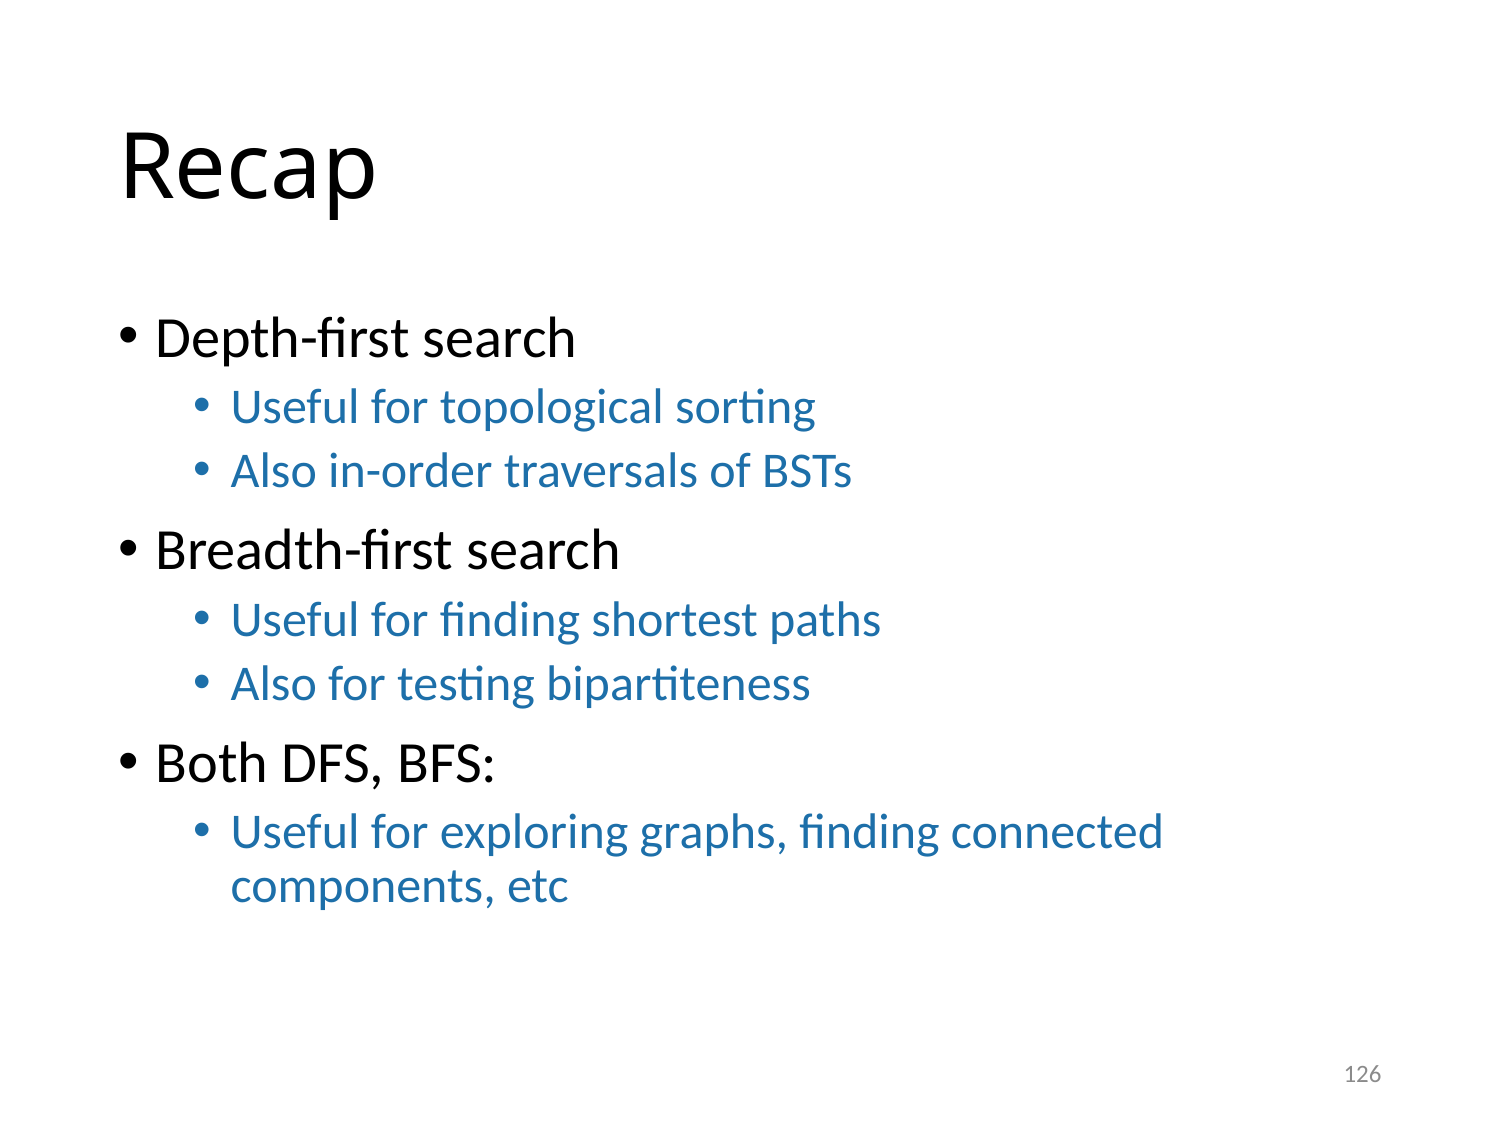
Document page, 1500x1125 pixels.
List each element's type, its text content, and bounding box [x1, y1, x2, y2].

title Recap [103, 59, 1397, 278]
slide_number 126 [1059, 1042, 1397, 1103]
list Depth-first search Useful for topological sorting Also in-order traversals of BSTs Breadth-first search Useful for finding shortest paths Also for testing bipartiteness Both DFS, BFS: Useful for exploring graphs, finding connected components, etc [103, 299, 1397, 1014]
